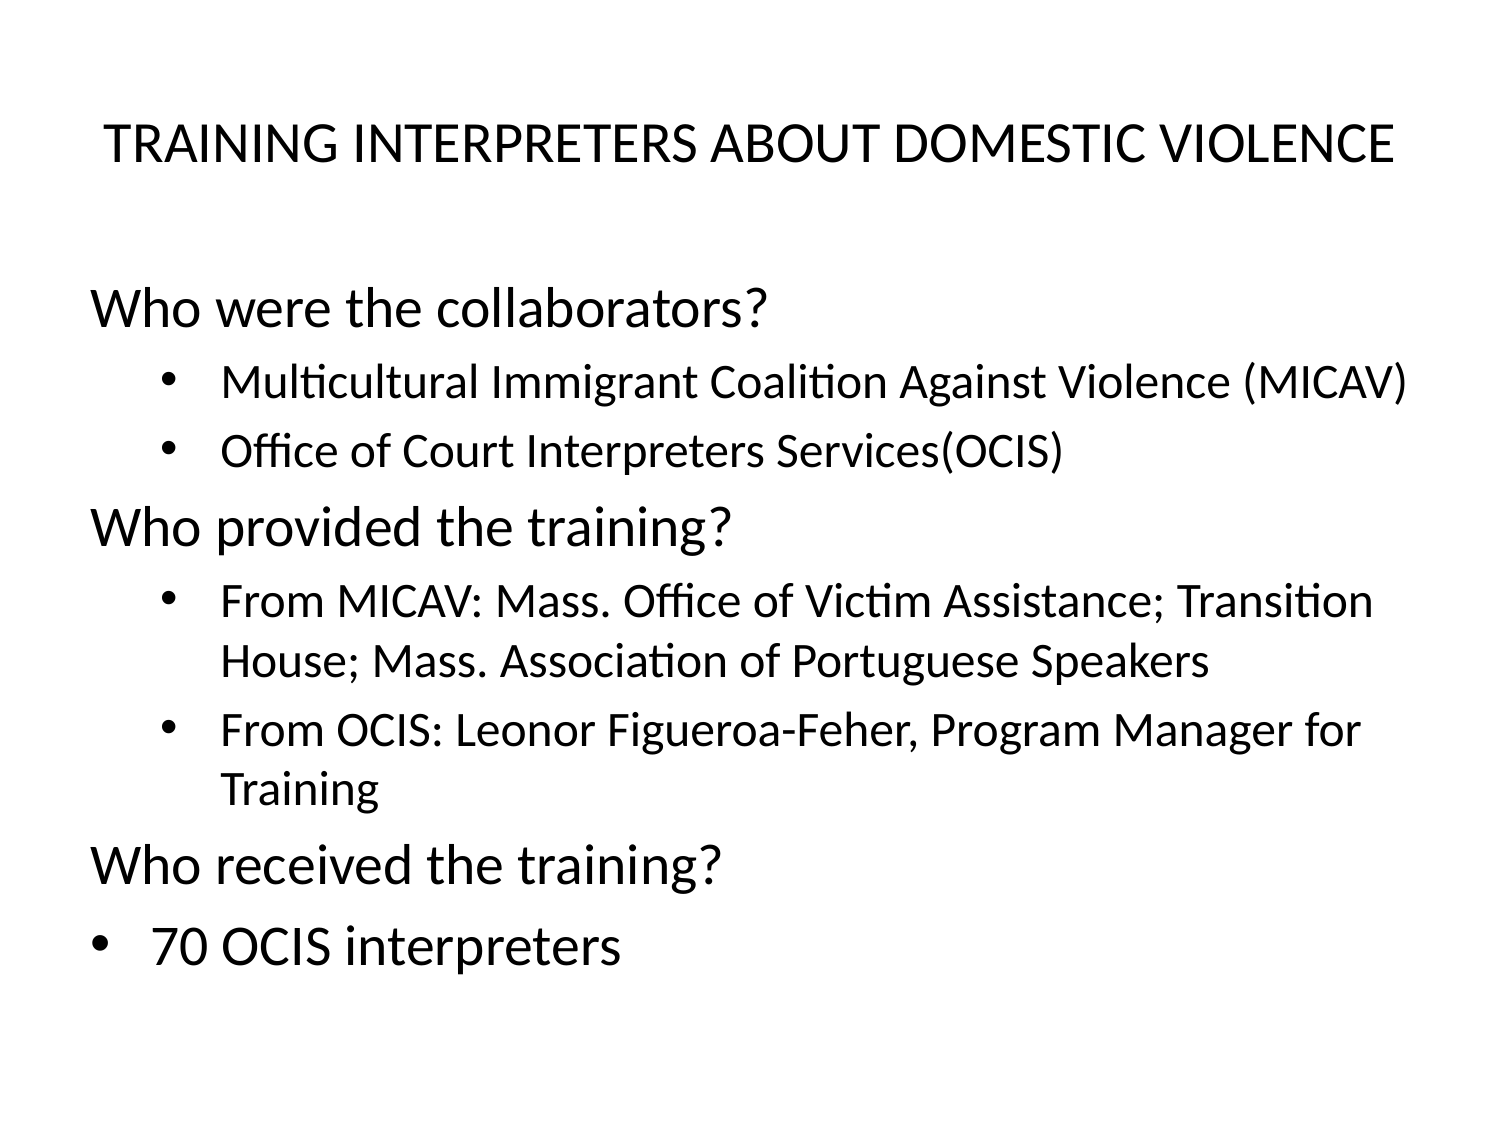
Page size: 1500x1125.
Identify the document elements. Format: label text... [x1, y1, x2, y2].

list Who were the collaborators? Multicultural Immigrant Coalition Against Violence (MICAV) Office of Court Interpreters Services(OCIS) Who provided the training? From MICAV: Mass. Office of Victim Assistance; Transition House; Mass. Association of Portuguese Speakers From OCIS: Leonor Figueroa-Feher, Program Manager for Training Who received the training? 70 OCIS interpreters [75, 262, 1425, 1005]
title TRAINING INTERPRETERS ABOUT DOMESTIC VIOLENCE [75, 45, 1425, 233]
